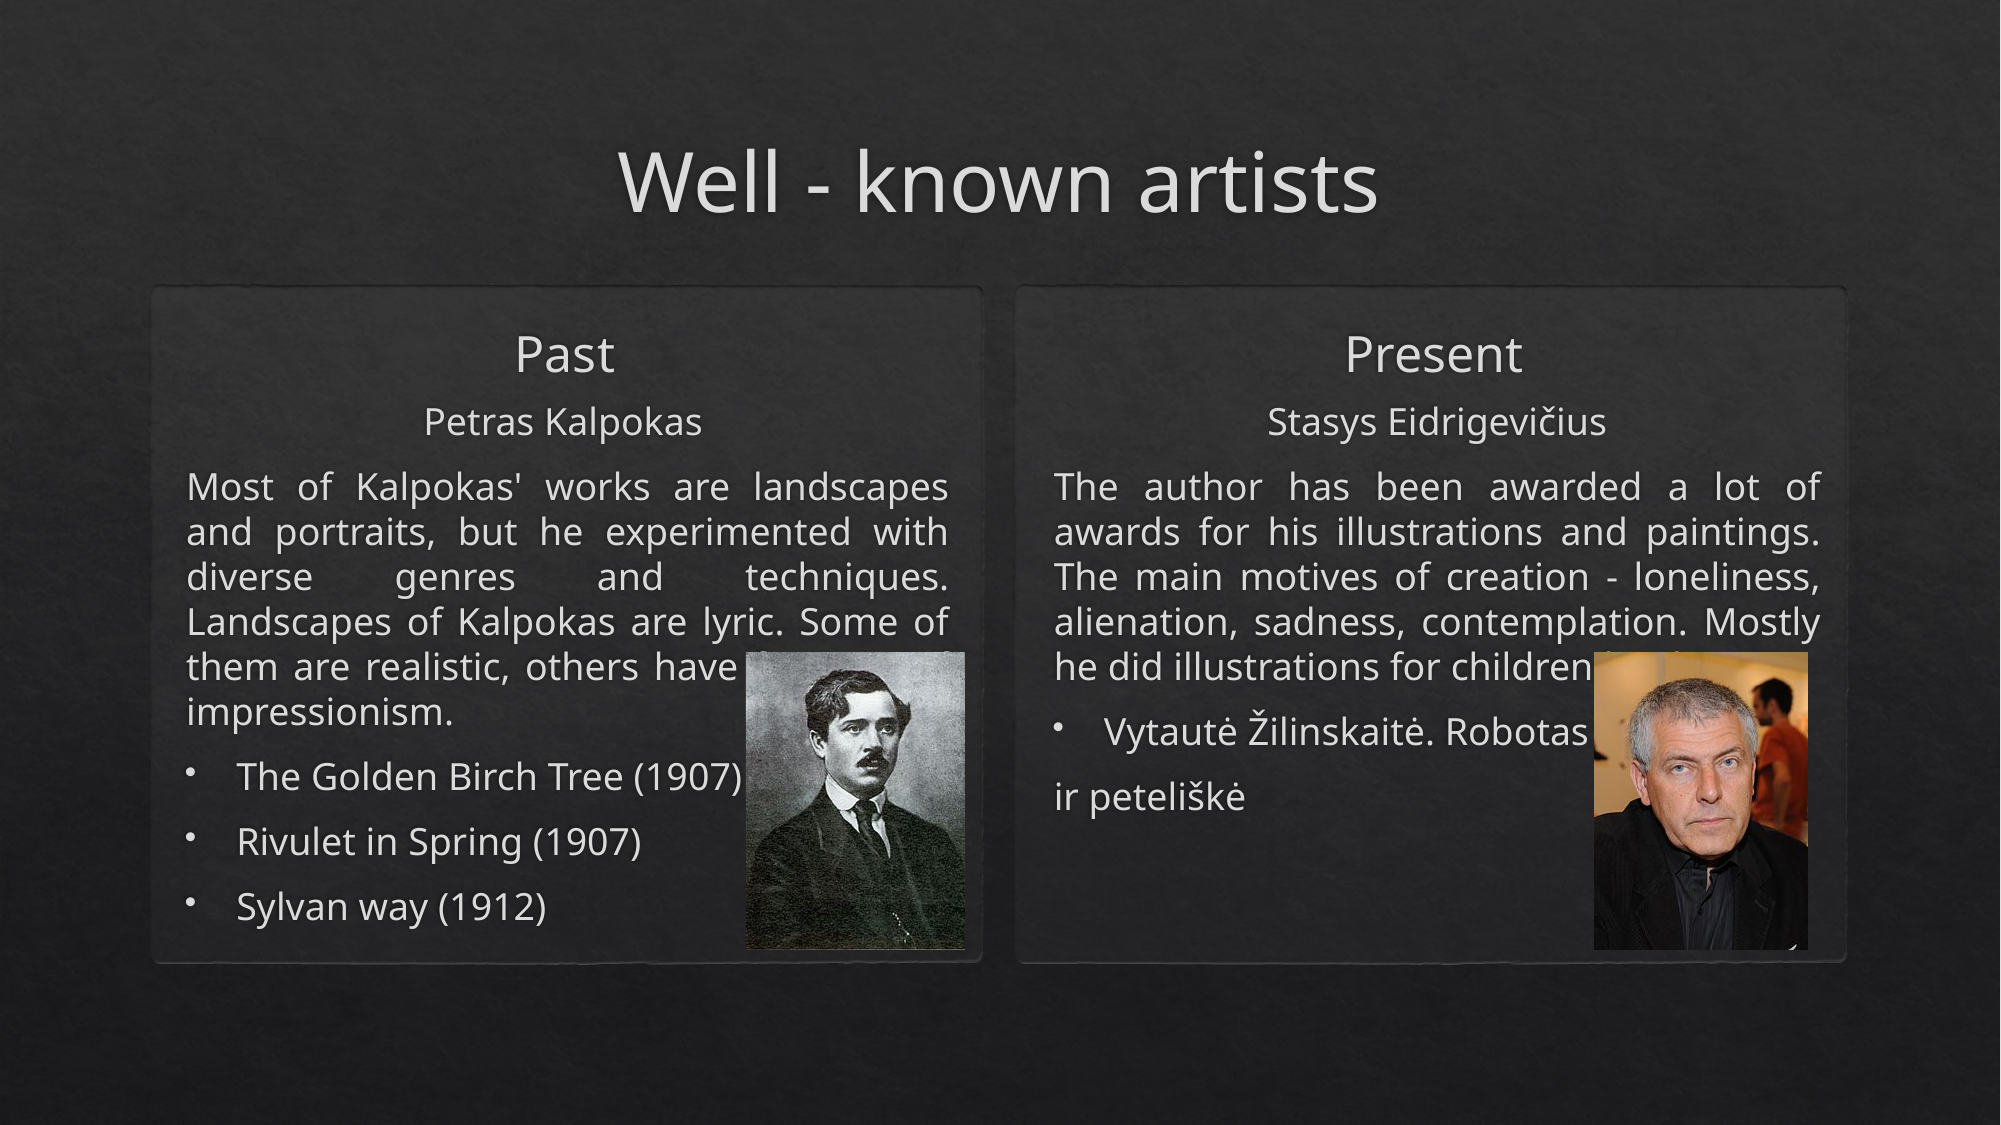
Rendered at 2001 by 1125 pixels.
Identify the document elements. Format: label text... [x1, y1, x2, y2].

list Stasys Eidrigevičius The author has been awarded a lot of awards for his illustrations and paintings. The main motives of creation - loneliness, alienation, sadness, contemplation. Mostly he did illustrations for children books. Vytautė Žilinskaitė. Robotas ir peteliškė [1032, 390, 1836, 950]
list Petras Kalpokas Most of Kalpokas' works are landscapes and portraits, but he experimented with diverse genres and techniques. Landscapes of Kalpokas are lyric. Some of them are realistic, others have features of impressionism. The Golden Birch Tree (1907) Rivulet in Spring (1907) Sylvan way (1912) [165, 390, 965, 950]
list Present [1032, 301, 1836, 388]
list Past [165, 301, 965, 387]
title Well - known artists [149, 99, 1849, 260]
picture [149, 284, 985, 965]
picture [1013, 284, 1849, 965]
